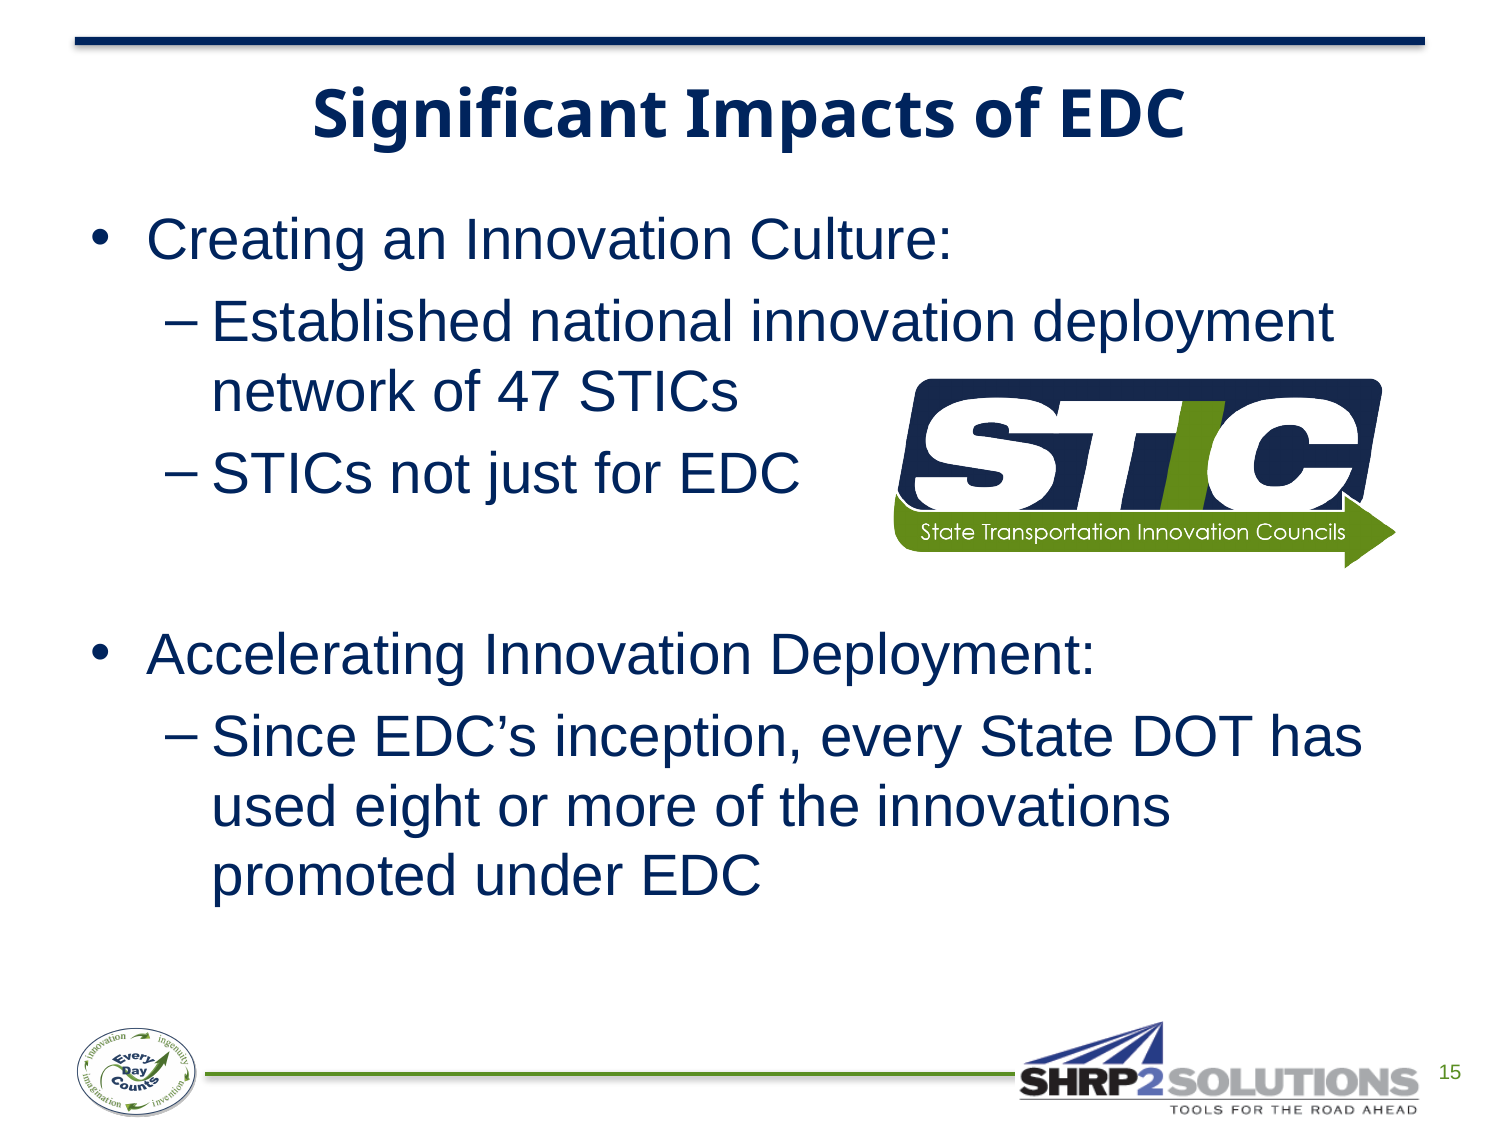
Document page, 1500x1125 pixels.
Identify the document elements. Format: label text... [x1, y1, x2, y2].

picture [883, 362, 1406, 574]
list Creating an Innovation Culture: Established national innovation deployment network of 47 STICs STICs not just for EDC Accelerating Innovation Deployment: Since EDC’s inception, every State DOT has used eight or more of the innovations promoted under EDC [75, 193, 1395, 1020]
picture [1014, 1020, 1424, 1116]
slide_number 15 [1429, 1047, 1491, 1094]
title Significant Impacts of EDC [75, 45, 1425, 178]
picture [75, 1026, 206, 1122]
